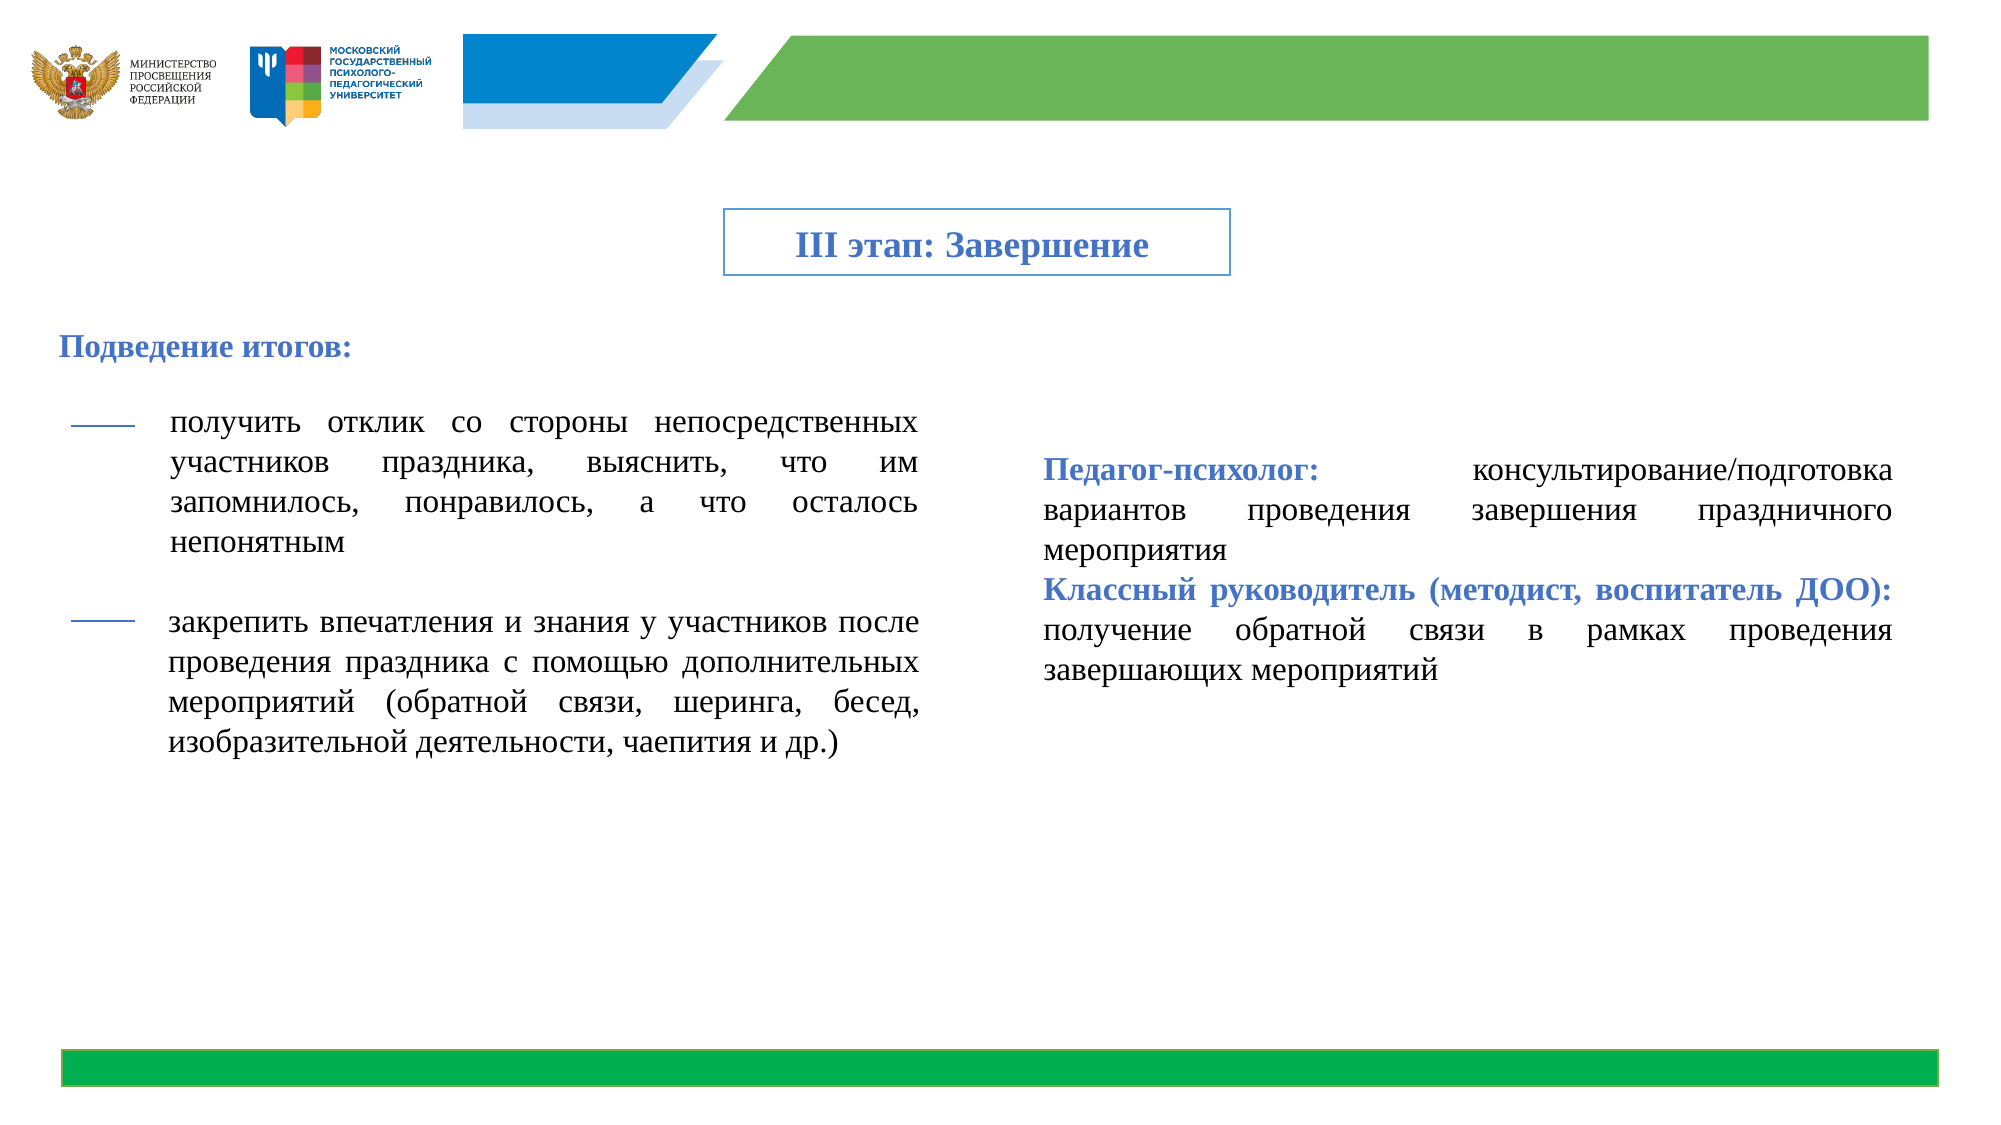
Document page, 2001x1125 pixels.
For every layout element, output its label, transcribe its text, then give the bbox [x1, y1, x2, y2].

text_box Педагог-психолог: консультирование/подготовка вариантов проведения завершения праздничного мероприятия Классный руководитель (методист, воспитатель ДОО): получение обратной связи в рамках проведения завершающих мероприятий [1028, 439, 1909, 695]
text_box III этап: Завершение [723, 208, 1231, 276]
picture [31, 45, 216, 120]
picture [247, 45, 431, 129]
text_box Подведение итогов: [43, 317, 509, 372]
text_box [463, 33, 1929, 129]
text_box [61, 1049, 1939, 1087]
text_box закрепить впечатления и знания у участников после проведения праздника с помощью дополнительных мероприятий (обратной связи, шеринга, бесед, изобразительной деятельности, чаепития и др.) [153, 592, 936, 767]
text_box получить отклик со стороны непосредственных участников праздника, выяснить, что им запомнилось, понравилось, а что осталось непонятным [155, 391, 934, 567]
